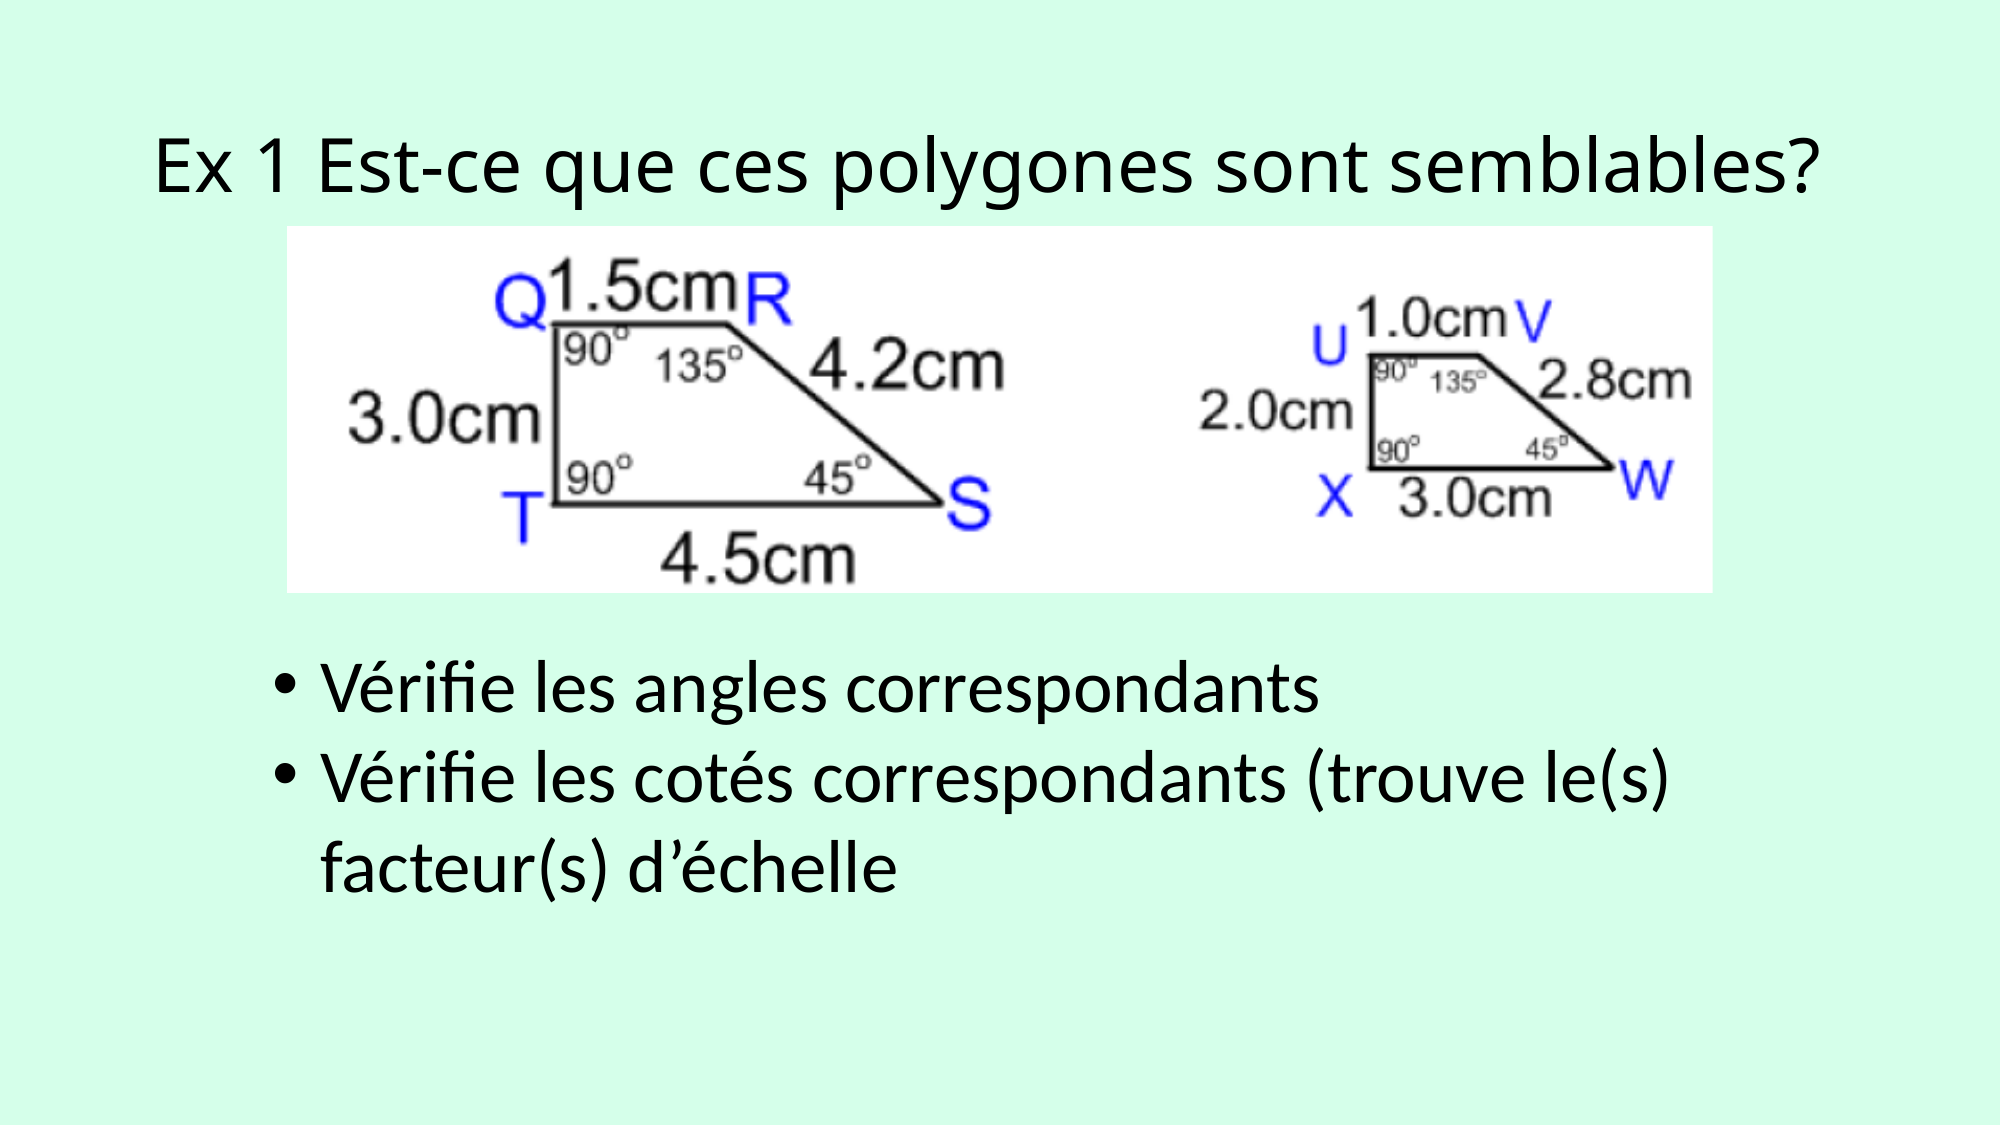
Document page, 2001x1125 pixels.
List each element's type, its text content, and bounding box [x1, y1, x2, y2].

title Ex 1 Est-ce que ces polygones sont semblables? [137, 59, 1863, 278]
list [287, 226, 1713, 593]
text_box Vérifie les angles correspondants Vérifie les cotés correspondants (trouve le(s) facteur(s) d’échelle [258, 629, 1713, 915]
